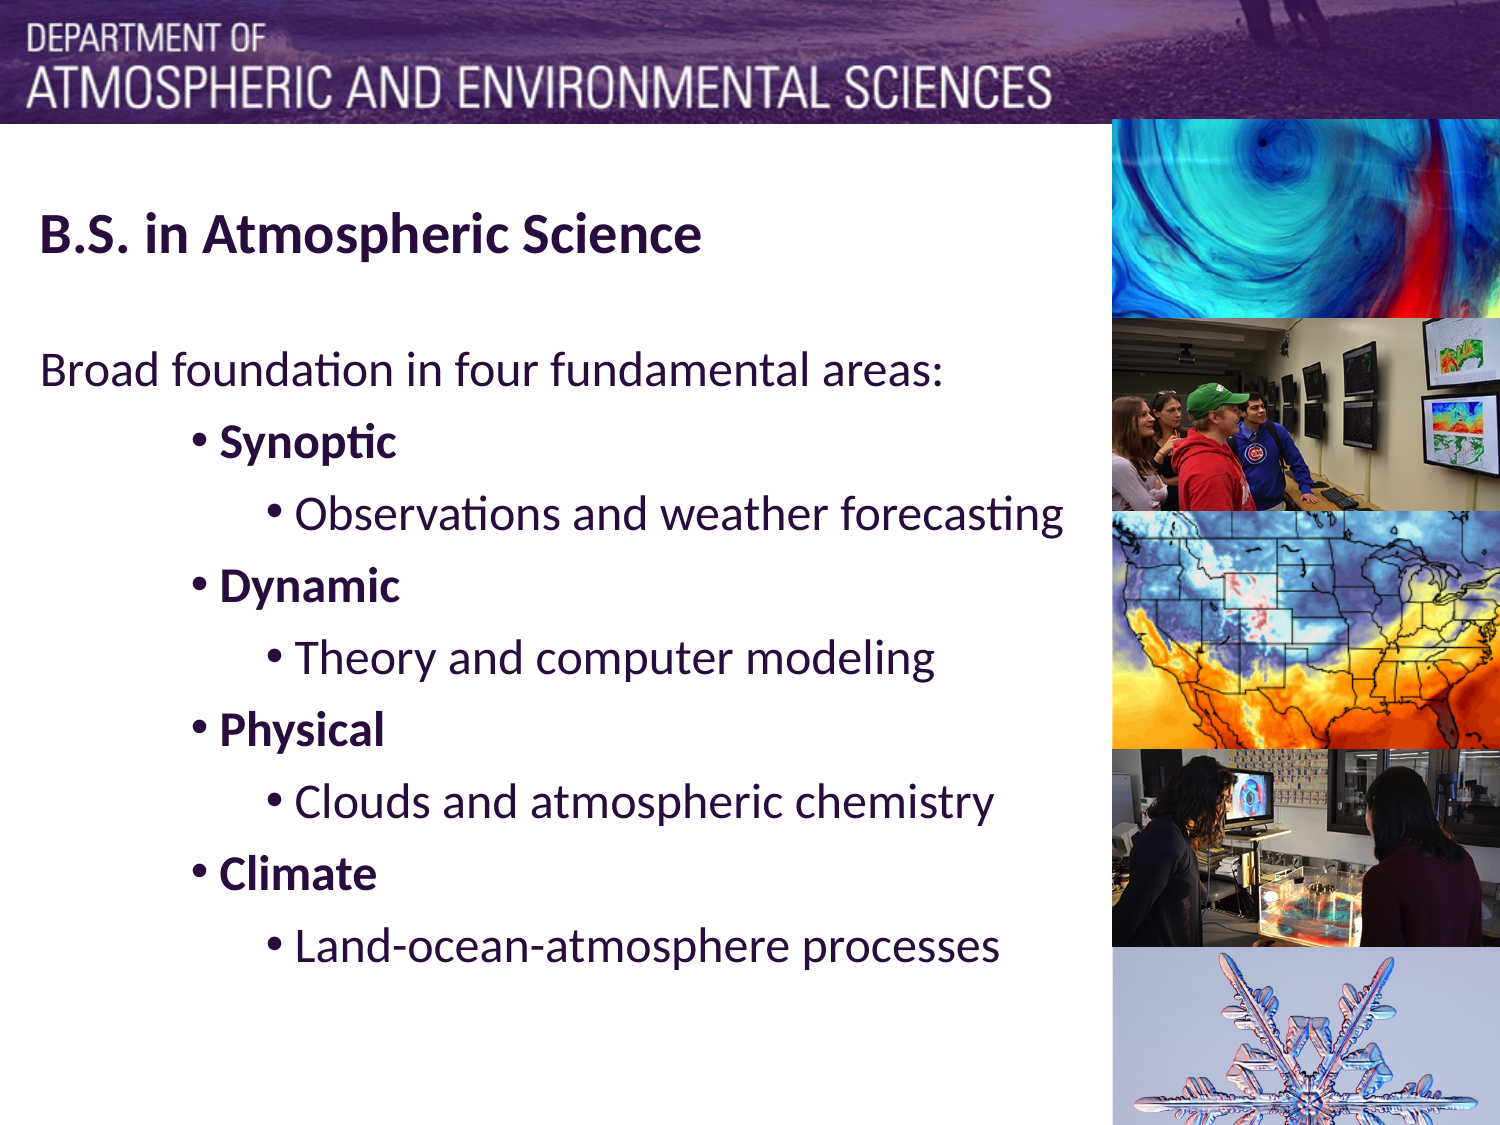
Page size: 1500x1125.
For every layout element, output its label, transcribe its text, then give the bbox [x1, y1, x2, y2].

text_box B.S. in Atmospheric Science Broad foundation in four fundamental areas: Synoptic Observations and weather forecasting Dynamic Theory and computer modeling Physical Clouds and atmospheric chemistry Climate Land-ocean-atmosphere processes [24, 187, 1107, 981]
picture [0, 0, 1500, 1125]
